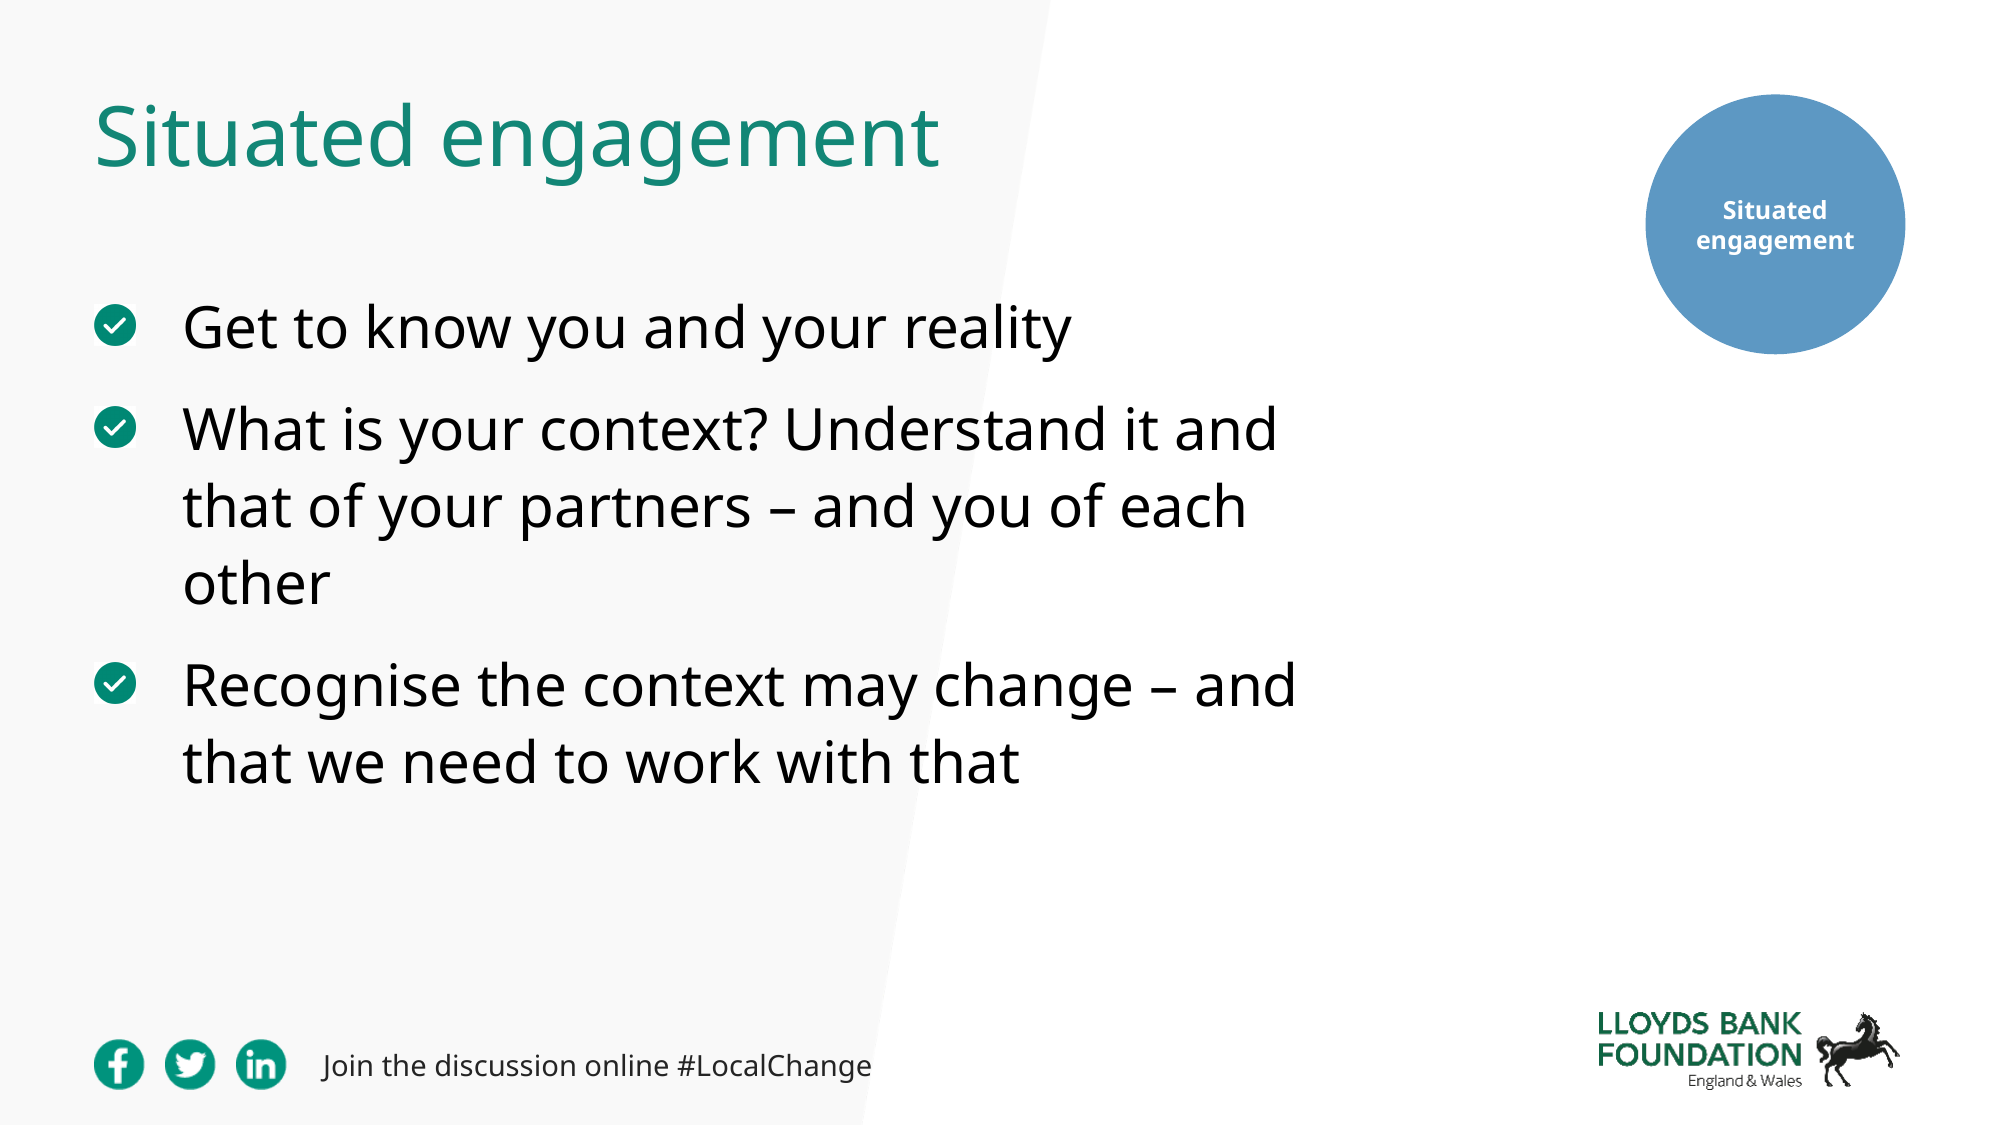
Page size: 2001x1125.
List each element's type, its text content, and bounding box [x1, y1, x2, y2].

picture [165, 1039, 216, 1090]
text_box Situated engagement [1644, 93, 1907, 356]
picture [236, 1039, 287, 1090]
picture [94, 406, 136, 448]
picture [94, 304, 136, 346]
list Situated engagement [94, 94, 1063, 202]
picture [1596, 1006, 1902, 1090]
list Get to know you and your reality What is your context? Understand it and that of your partners – and you of each other Recognise the context may change – and that we need to work with that [94, 283, 1361, 922]
picture [94, 1039, 145, 1090]
picture [94, 662, 136, 704]
